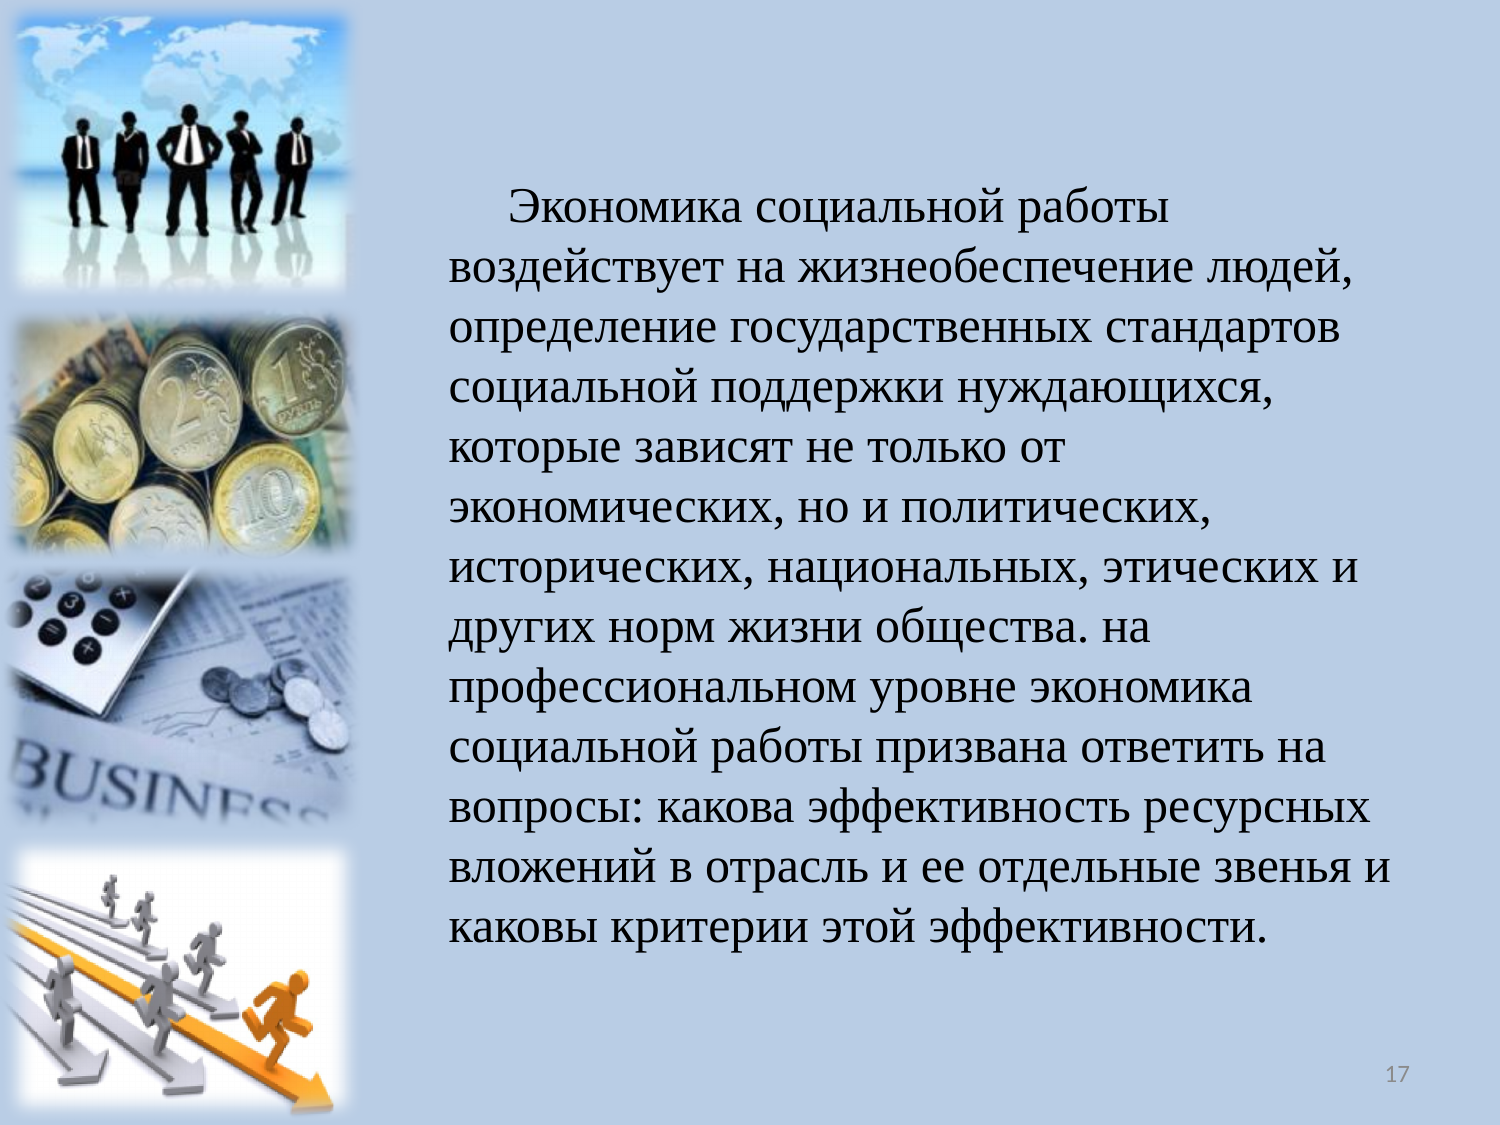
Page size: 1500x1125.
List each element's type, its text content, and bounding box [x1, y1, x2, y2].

list Экономика социальной работы воздействует на жизнеобеспечение людей, определение государственных стандартов социальной поддержки нуждающихся, которые зависят не только от экономических, но и политических, исторических, национальных, этических и других норм жизни общества. на профессиональном уровне экономика социальной работы призвана ответить на вопросы: какова эффективность ресурсных вложений в отрасль и ее отдельные звенья и каковы критерии этой эффективности. [433, 58, 1425, 1067]
picture [0, 0, 364, 1125]
slide_number 17 [1074, 1042, 1425, 1103]
